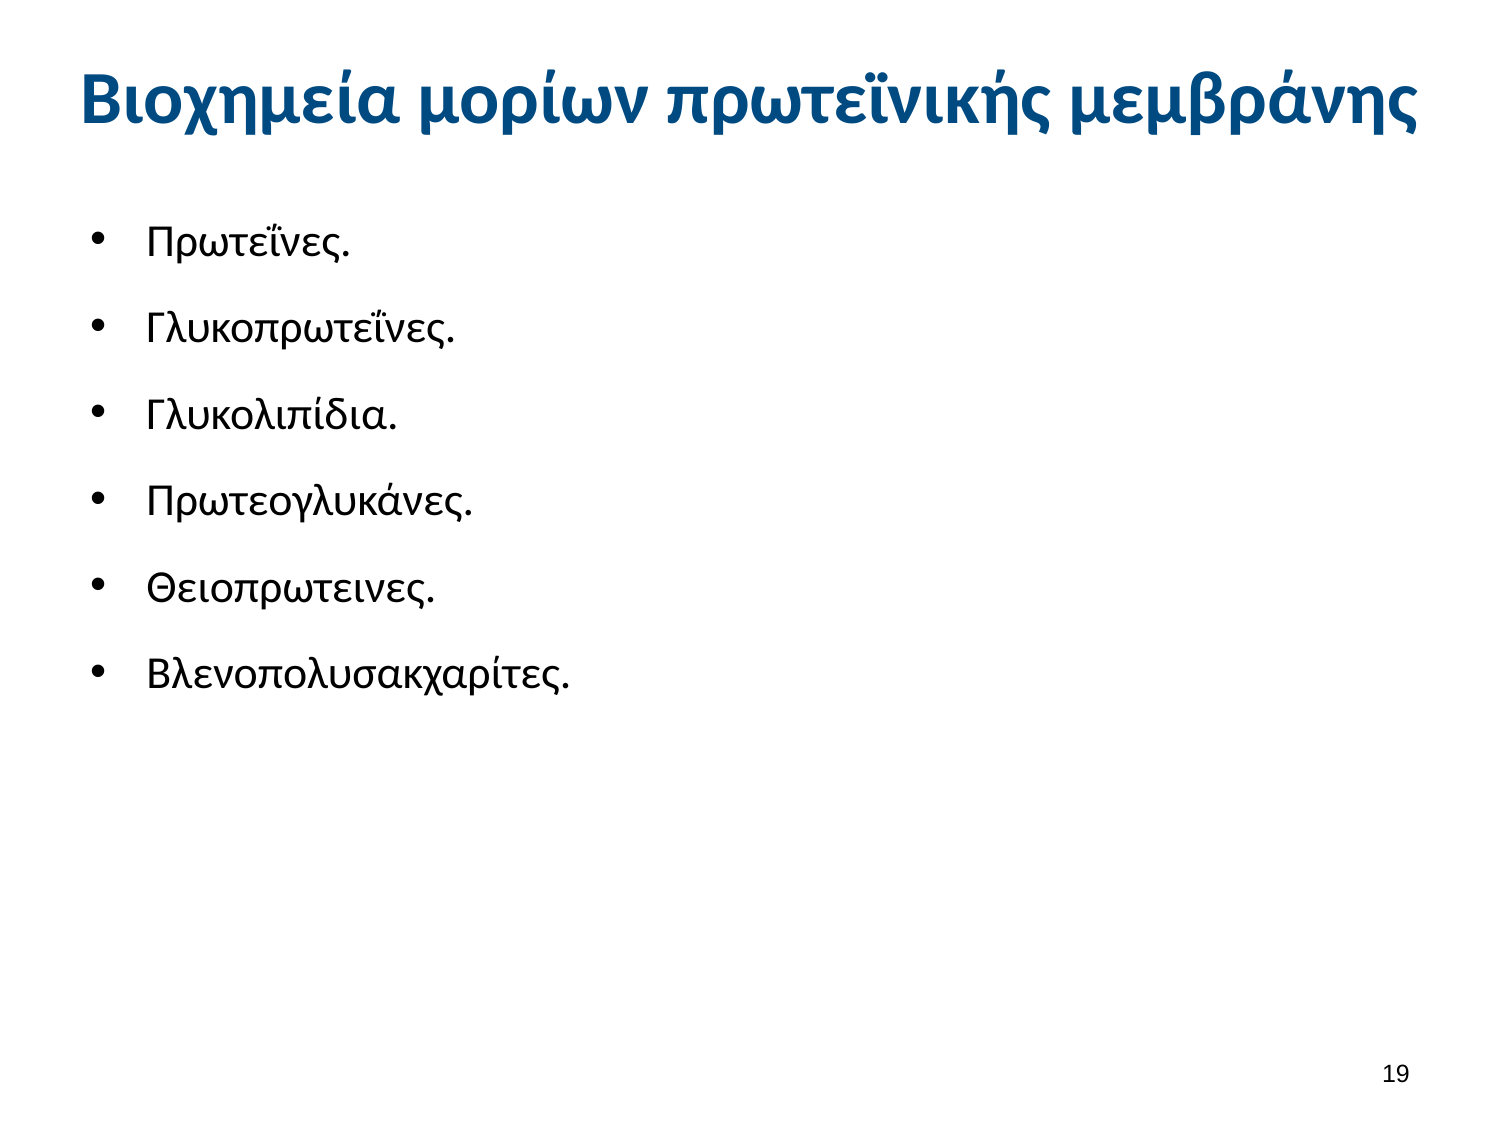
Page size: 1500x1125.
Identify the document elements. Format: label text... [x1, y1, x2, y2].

list Πρωτεΐνες. Γλυκοπρωτεΐνες. Γλυκολιπίδια. Πρωτεογλυκάνες. Θειοπρωτεινες. Βλενοπολυσακχαρίτες. [75, 196, 1425, 1024]
title Βιοχημεία μορίων πρωτεϊνικής μεμβράνης [0, 19, 1500, 169]
slide_number 18 [1074, 1042, 1425, 1103]
